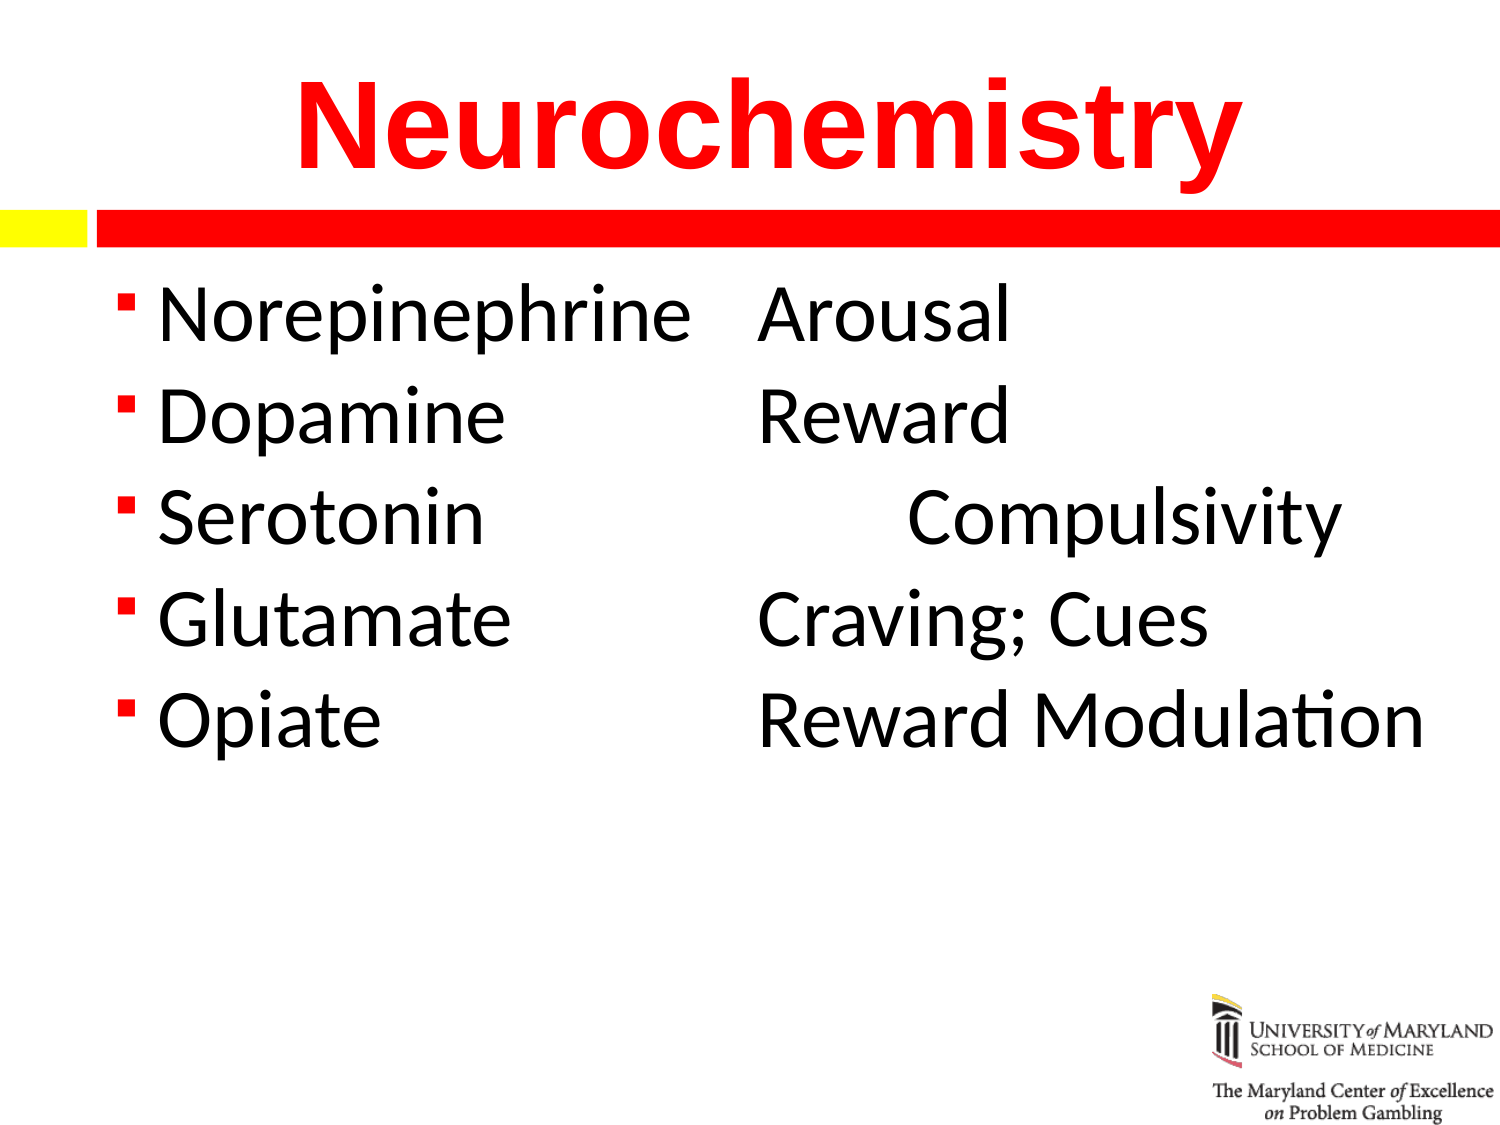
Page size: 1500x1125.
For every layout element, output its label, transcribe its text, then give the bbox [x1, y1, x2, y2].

picture [1212, 994, 1495, 1125]
title Neurochemistry [100, 37, 1439, 201]
list Norepinephrine Arousal Dopamine Reward Serotonin Compulsivity Glutamate Craving; Cues Opiate Reward Modulation [37, 262, 1500, 1001]
